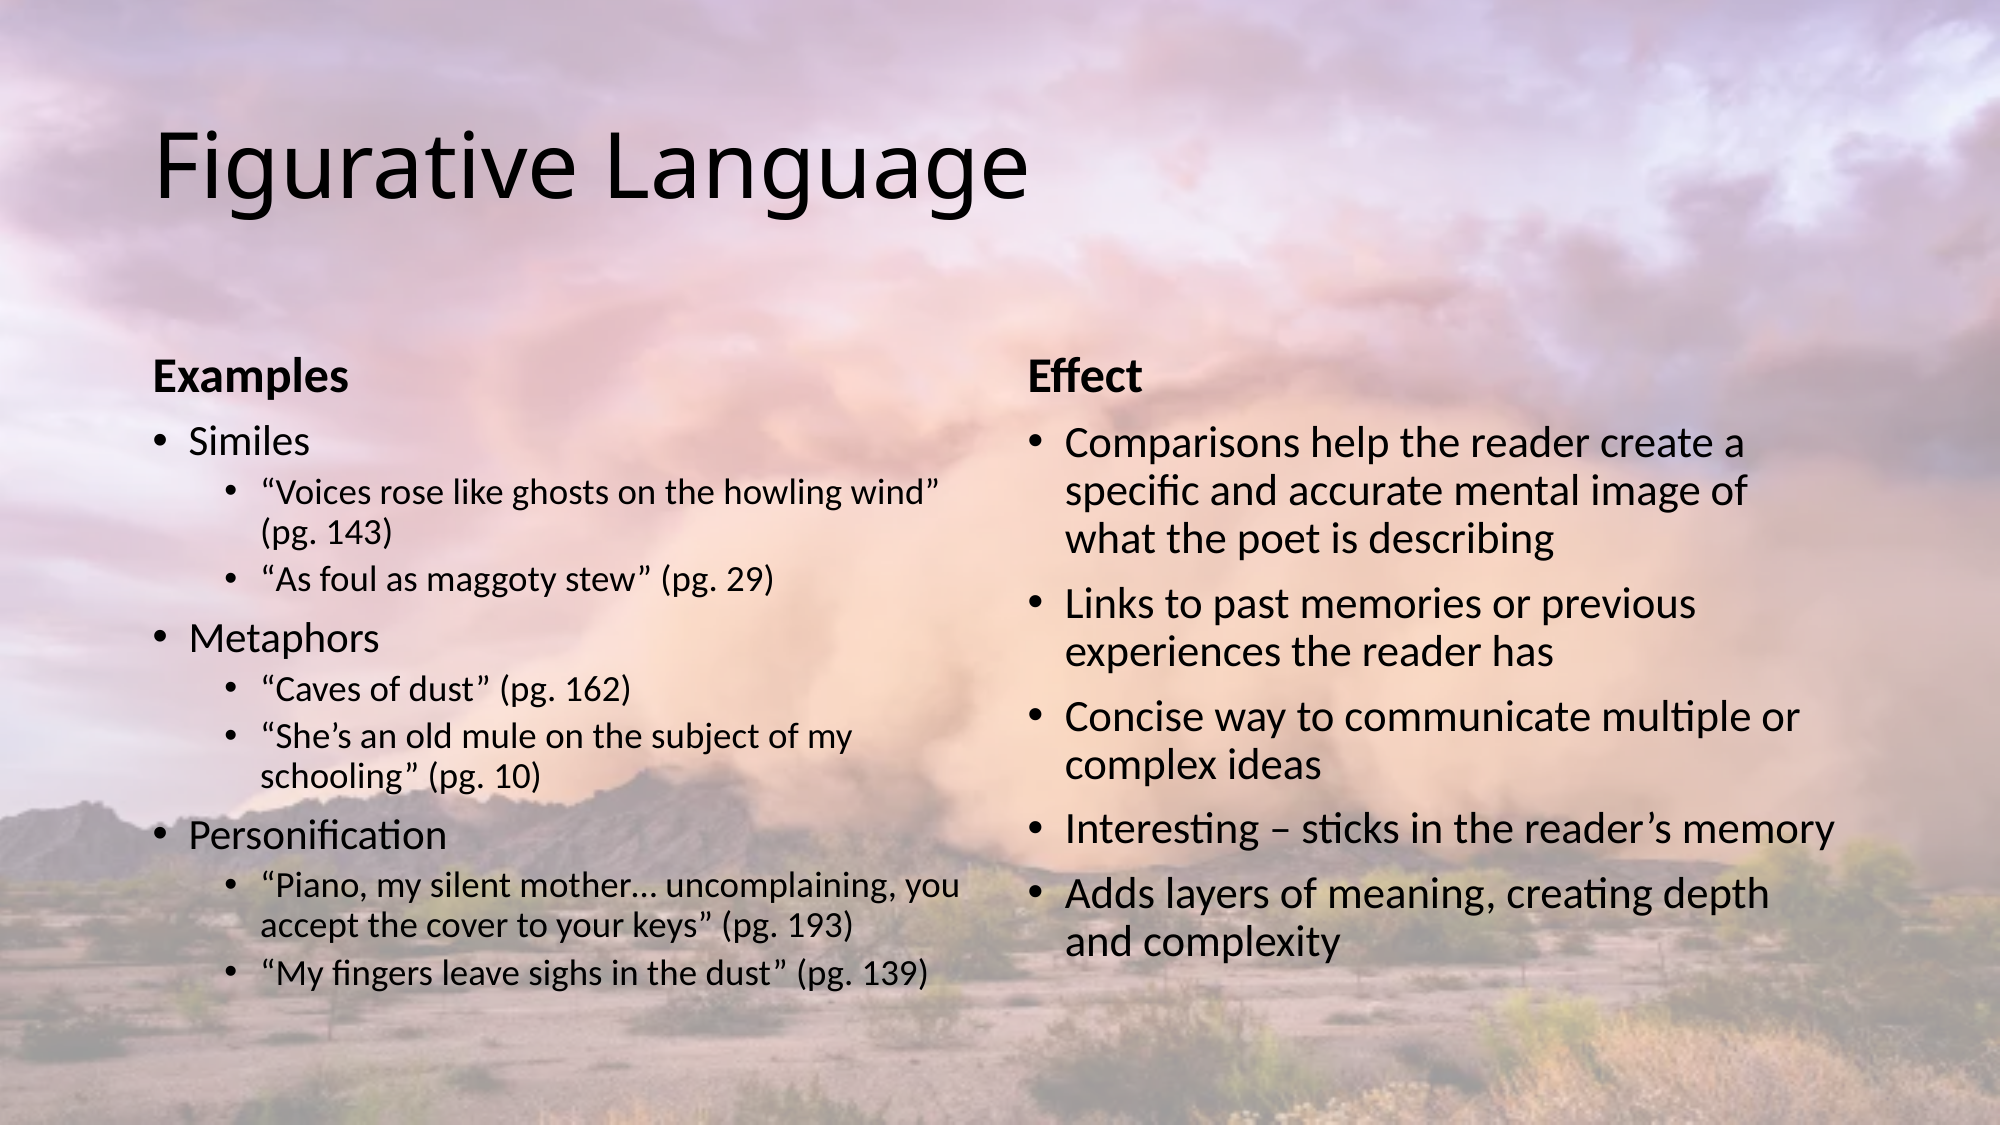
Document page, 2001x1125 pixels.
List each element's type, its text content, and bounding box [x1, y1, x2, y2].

list Examples [137, 275, 984, 410]
list Comparisons help the reader create a specific and accurate mental image of what the poet is describing Links to past memories or previous experiences the reader has Concise way to communicate multiple or complex ideas Interesting – sticks in the reader’s memory Adds layers of meaning, creating depth and complexity [1012, 410, 1863, 1016]
title Figurative Language [137, 59, 1863, 278]
list Similes “Voices rose like ghosts on the howling wind” (pg. 143) “As foul as maggoty stew” (pg. 29) Metaphors “Caves of dust” (pg. 162) “She’s an old mule on the subject of my schooling” (pg. 10) Personification “Piano, my silent mother… uncomplaining, you accept the cover to your keys” (pg. 193) “My fingers leave sighs in the dust” (pg. 139) [137, 410, 984, 1016]
list Effect [1012, 275, 1863, 410]
